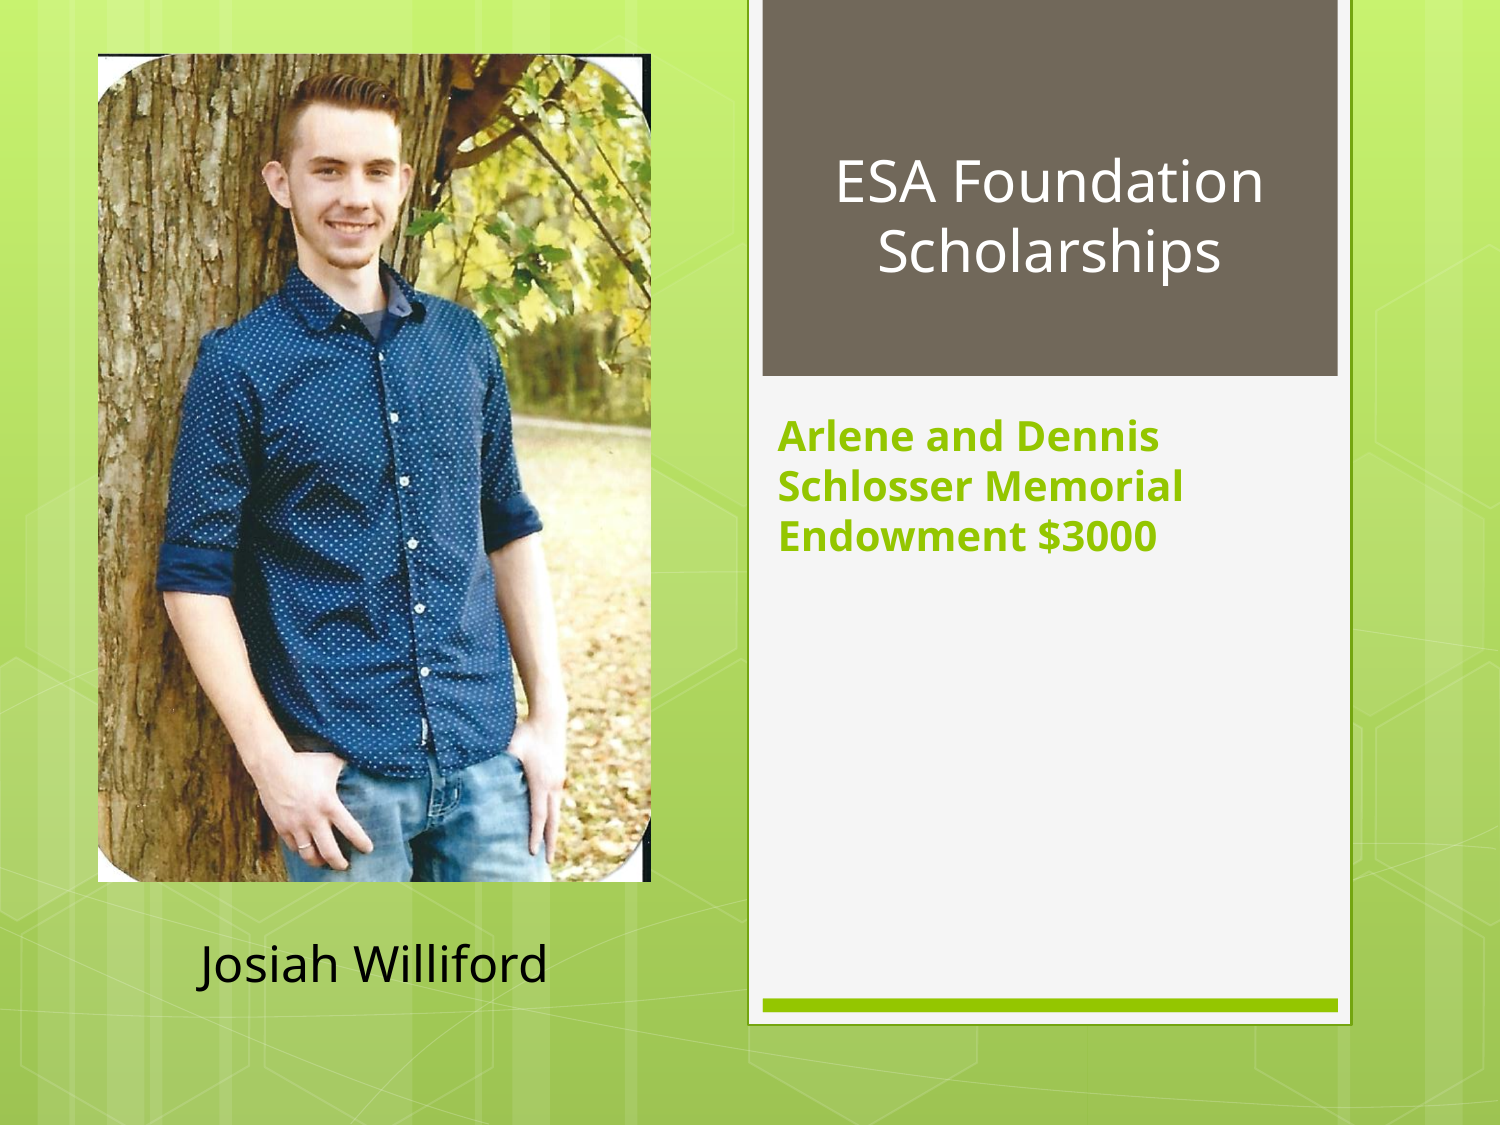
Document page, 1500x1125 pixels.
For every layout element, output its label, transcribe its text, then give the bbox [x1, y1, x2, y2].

text_box Josiah Williford [37, 924, 713, 1000]
title [795, 444, 1320, 724]
picture [0, 55, 789, 881]
text_box ESA Foundation Scholarships [774, 136, 1325, 292]
text_box Arlene and Dennis Schlosser Memorial Endowment $3000 [795, 287, 1306, 568]
